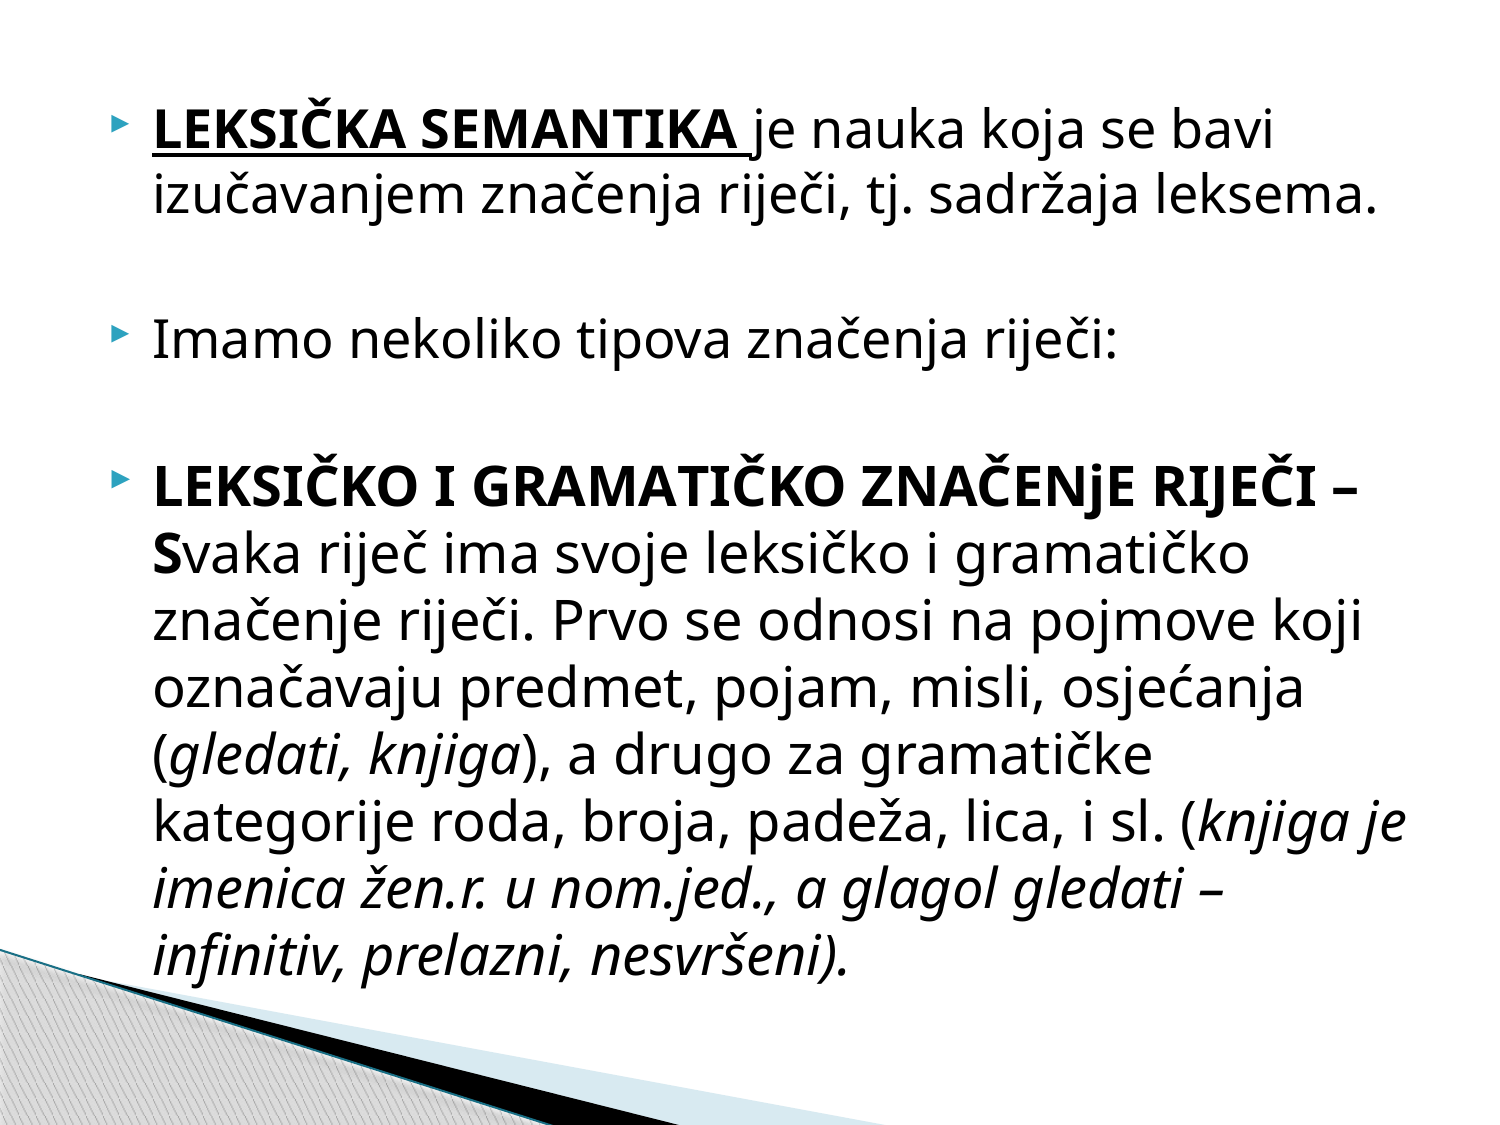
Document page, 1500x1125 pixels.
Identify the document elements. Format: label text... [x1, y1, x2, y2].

list LEKSIČKA SEMANTIKA je nauka koja se bavi izučavanjem značenja riječi, tj. sadržaja leksema. Imamo nekoliko tipova značenja riječi: LEKSIČKO I GRAMATIČKO ZNAČENjE RIJEČI – Svaka riječ ima svoje leksičko i gramatičko značenje riječi. Prvo se odnosi na pojmove koji označavaju predmet, pojam, misli, osjećanja (gledati, knjiga), a drugo za gramatičke kategorije roda, broja, padeža, lica, i sl. (knjiga je imenica žen.r. u nom.jed., a glagol gledati – infinitiv, prelazni, nesvršeni). [75, 87, 1425, 1005]
